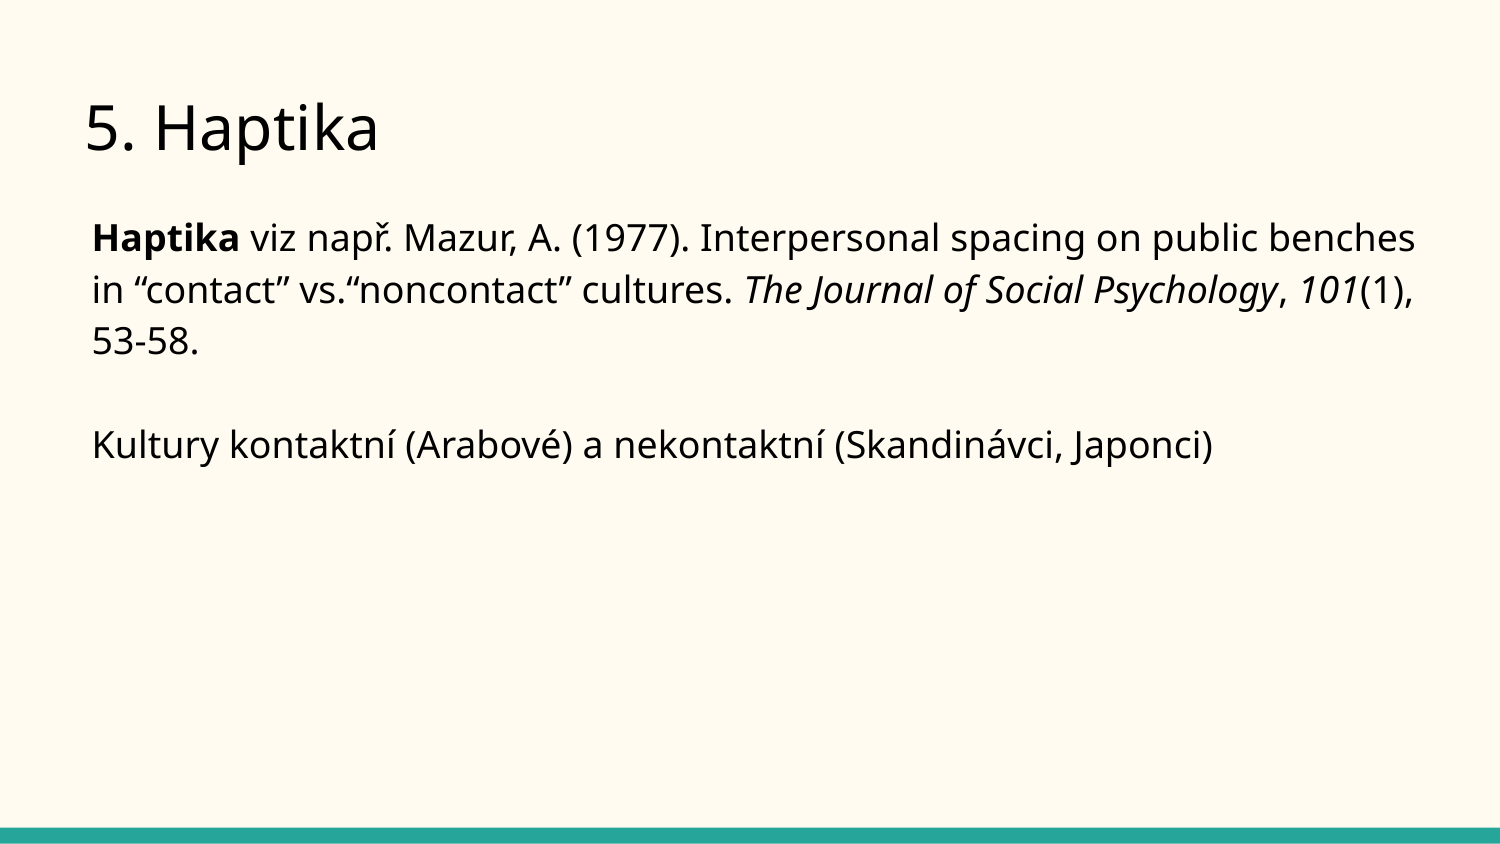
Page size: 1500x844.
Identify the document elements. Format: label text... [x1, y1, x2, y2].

list Haptika viz např. Mazur, A. (1977). Interpersonal spacing on public benches in “contact” vs.“noncontact” cultures. The Journal of Social Psychology, 101(1), 53-58. Kultury kontaktní (Arabové) a nekontaktní (Skandinávci, Japonci) [51, 192, 1449, 750]
title 5. Haptika [51, 72, 1449, 174]
